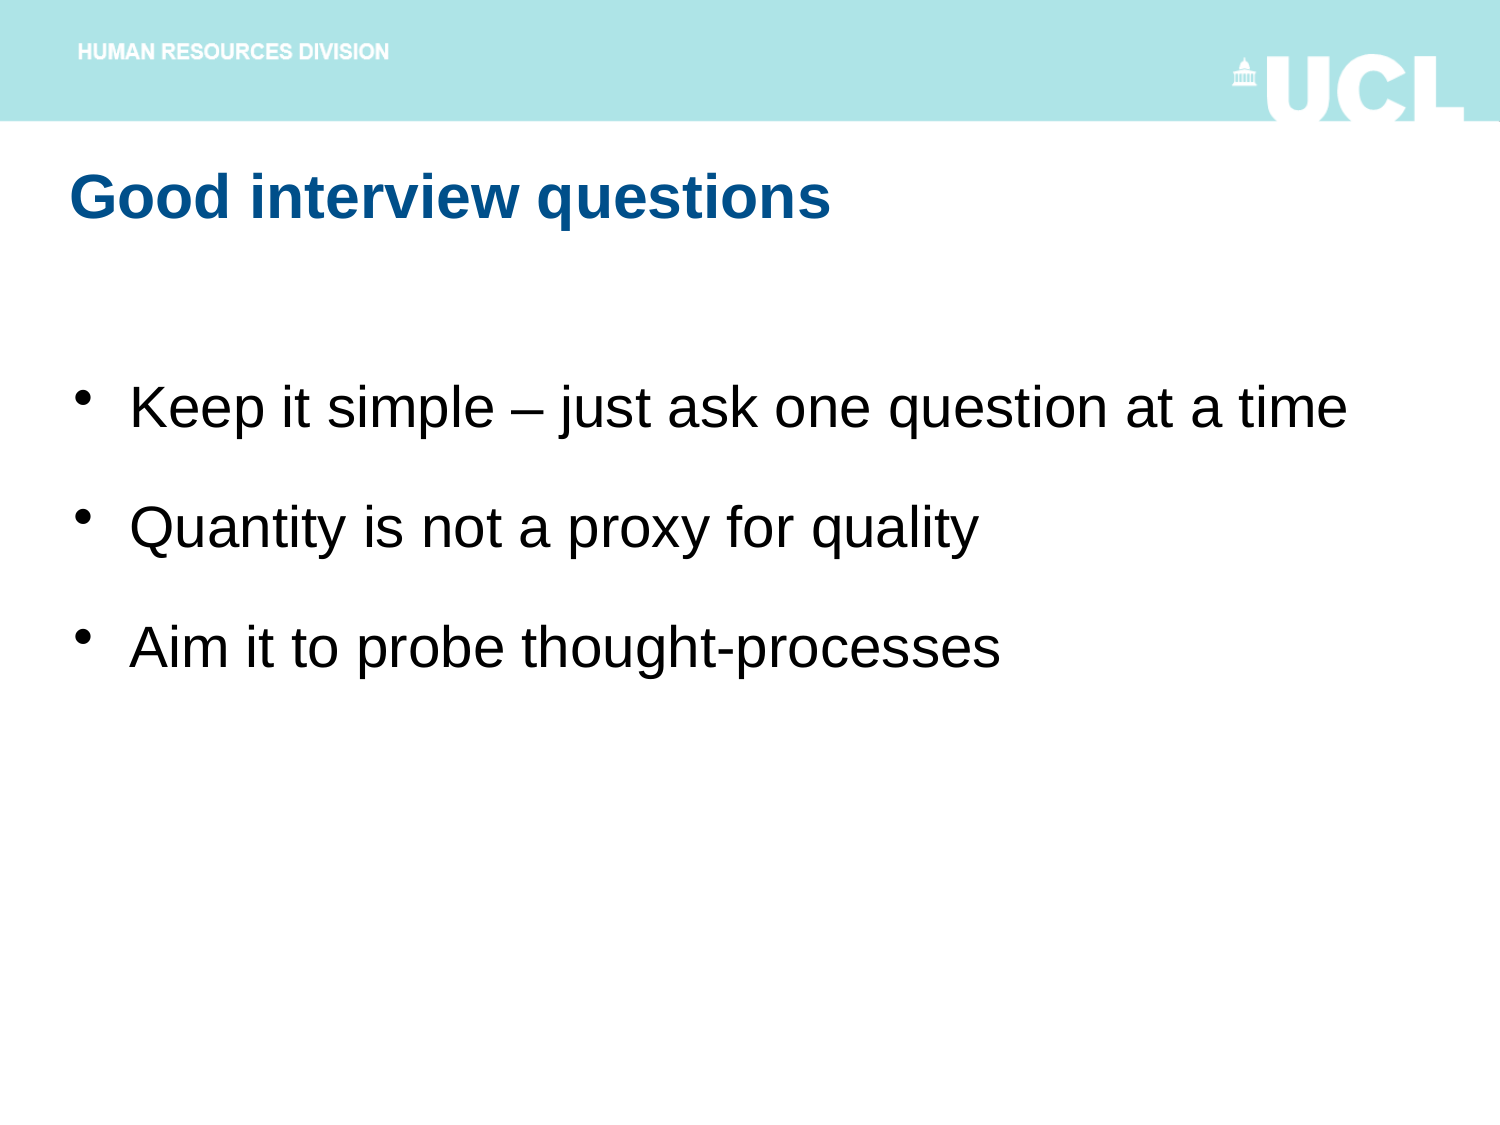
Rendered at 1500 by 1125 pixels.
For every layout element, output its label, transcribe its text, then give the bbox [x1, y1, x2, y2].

list Keep it simple – just ask one question at a time Quantity is not a proxy for quality Aim it to probe thought-processes [58, 361, 1452, 1024]
title Good interview questions [53, 148, 1448, 362]
picture [0, 0, 1500, 122]
